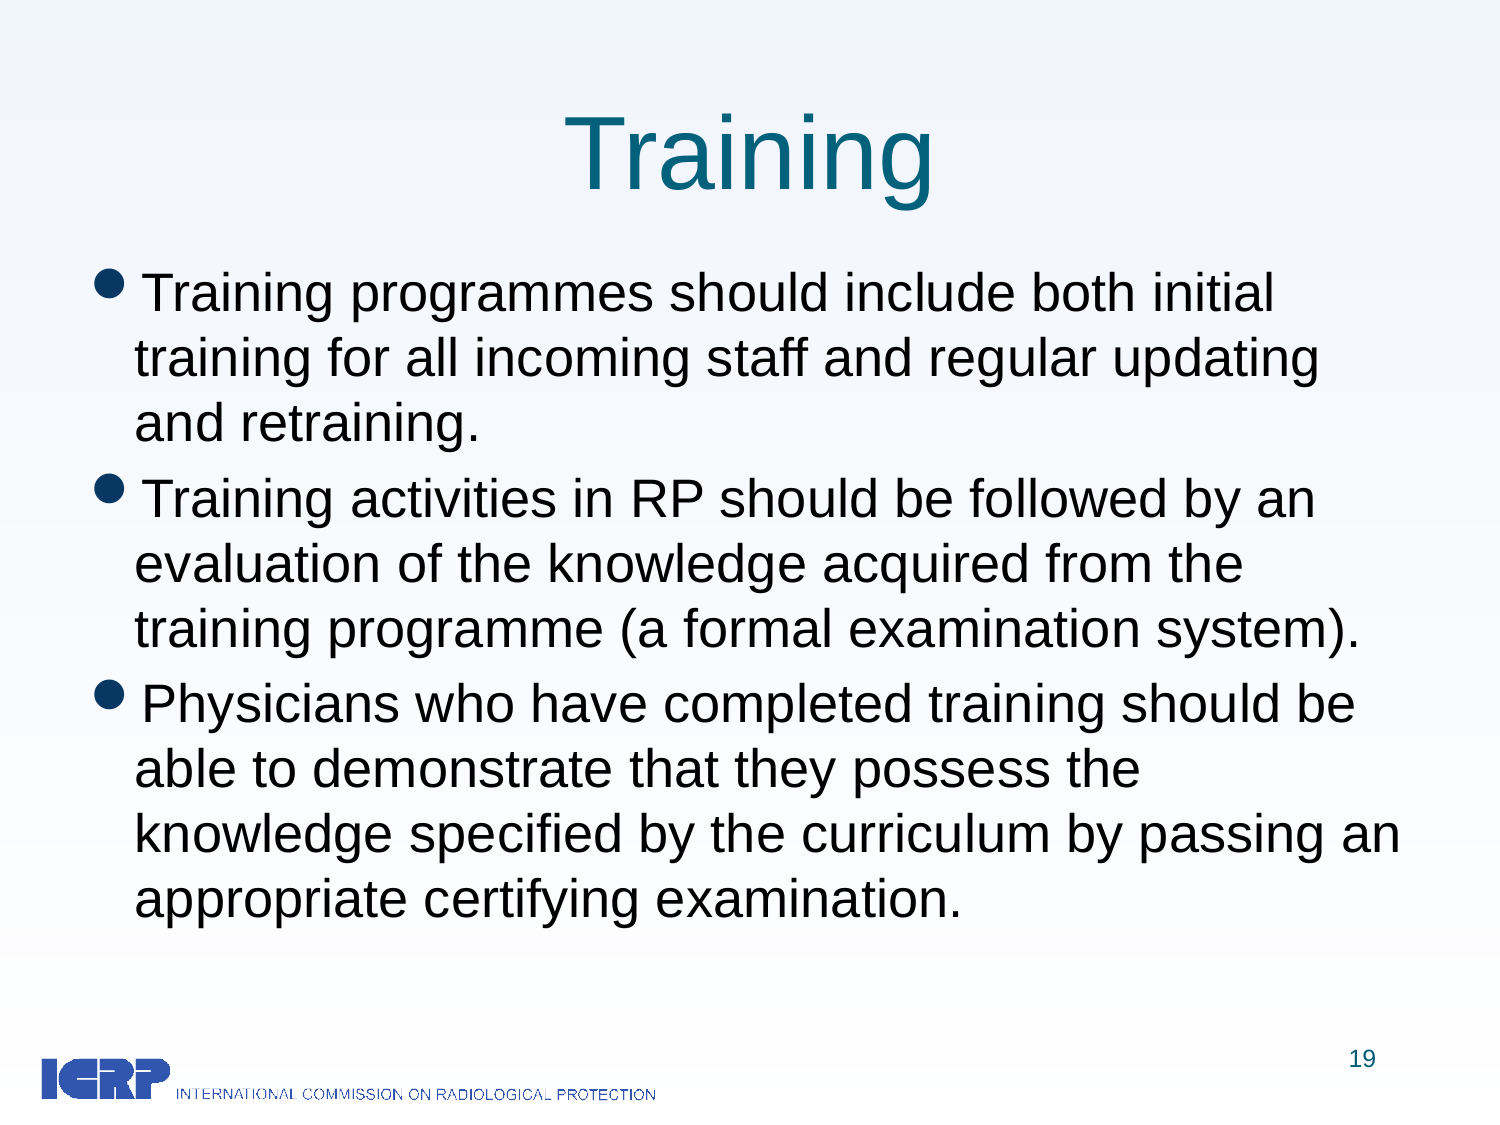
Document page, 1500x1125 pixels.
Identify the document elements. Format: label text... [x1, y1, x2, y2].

slide_number 19 [1299, 1037, 1425, 1073]
picture [37, 1052, 663, 1105]
list Training programmes should include both initial training for all incoming staff and regular updating and retraining. Training activities in RP should be followed by an evaluation of the knowledge acquired from the training programme (a formal examination system). Physicians who have completed training should be able to demonstrate that they possess the knowledge specified by the curriculum by passing an appropriate certifying examination. [75, 249, 1425, 1025]
title Training [75, 50, 1425, 238]
